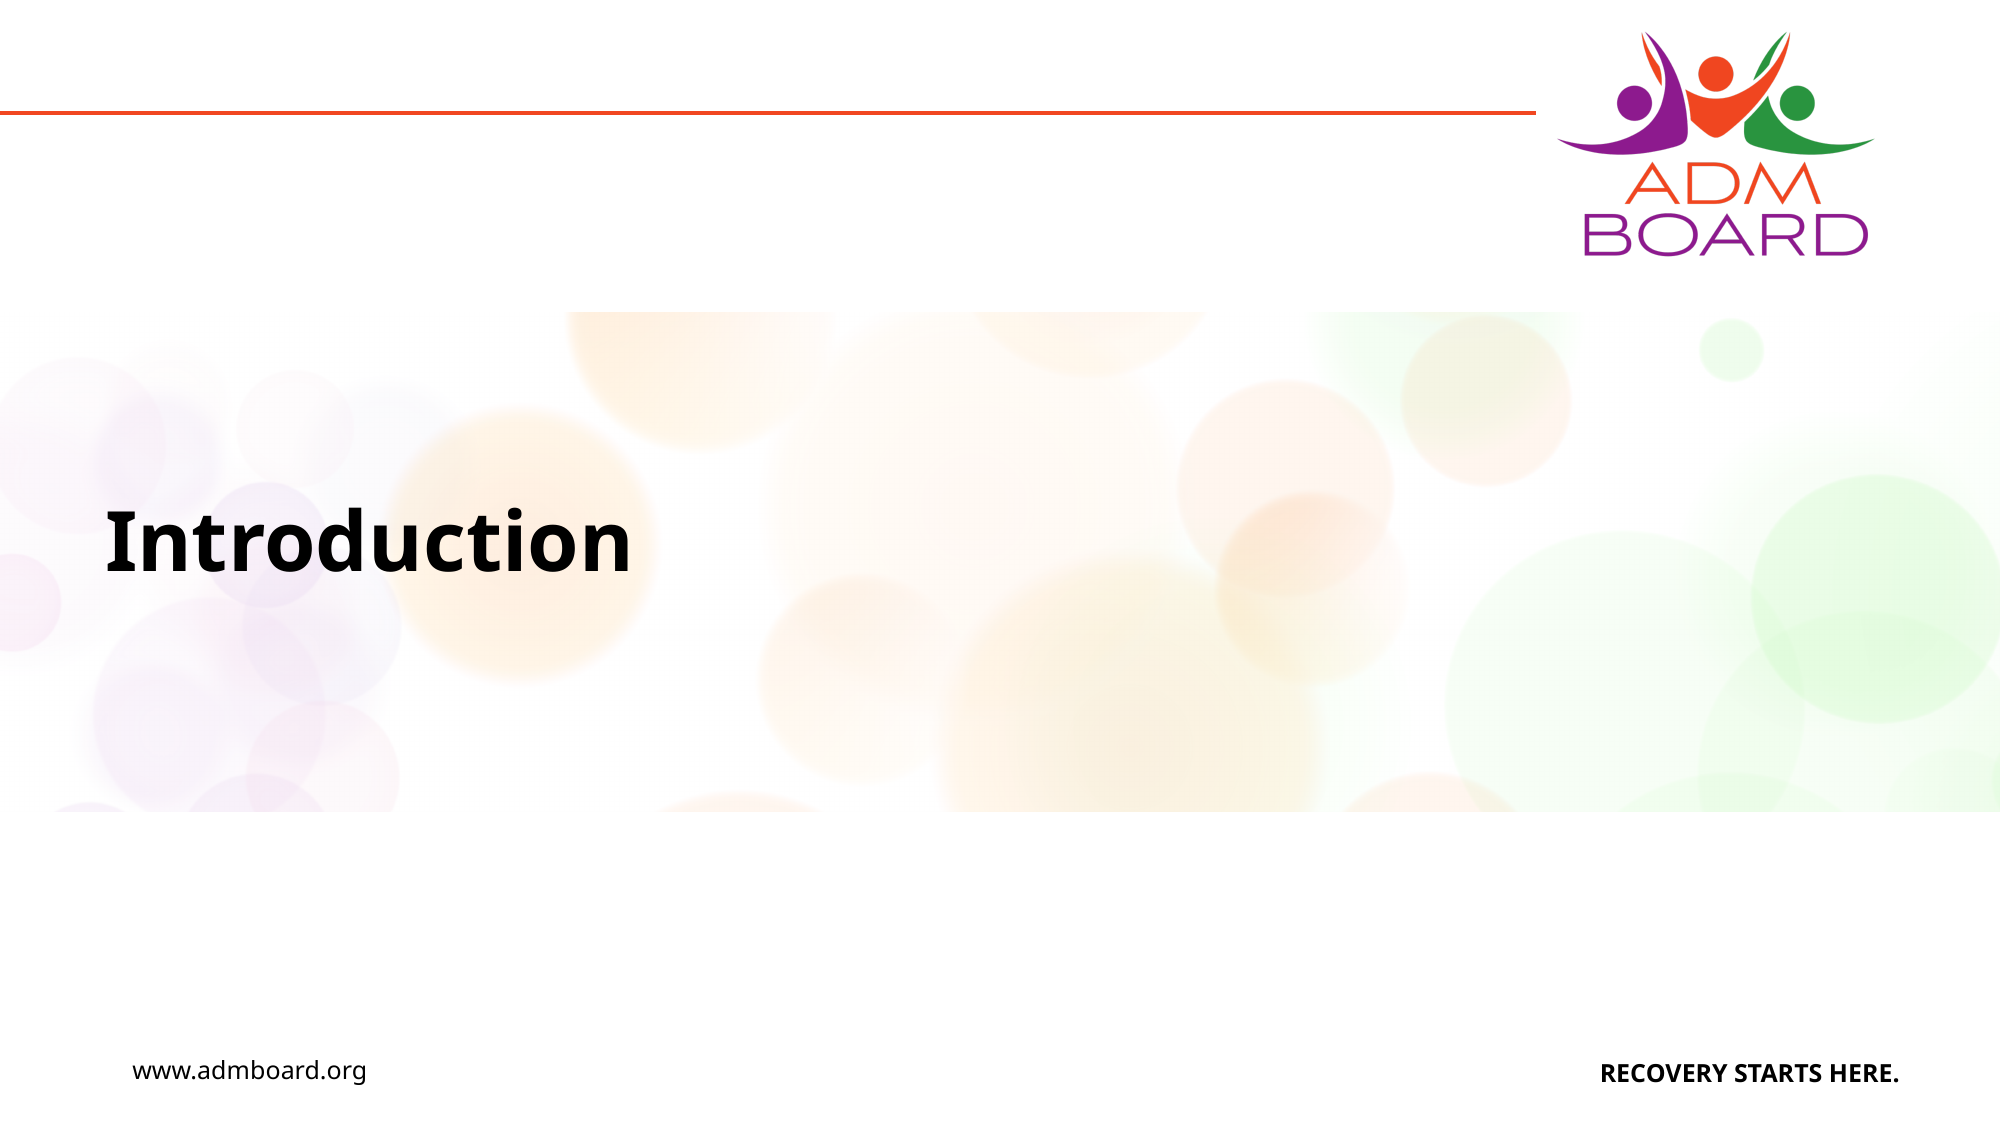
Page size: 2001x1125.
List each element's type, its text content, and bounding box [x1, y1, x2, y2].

picture [0, 312, 2000, 812]
text_box www.admboard.org [79, 1047, 421, 1093]
text_box RECOVERY STARTS HERE. [1579, 1050, 1921, 1095]
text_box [0, 28, 1880, 259]
